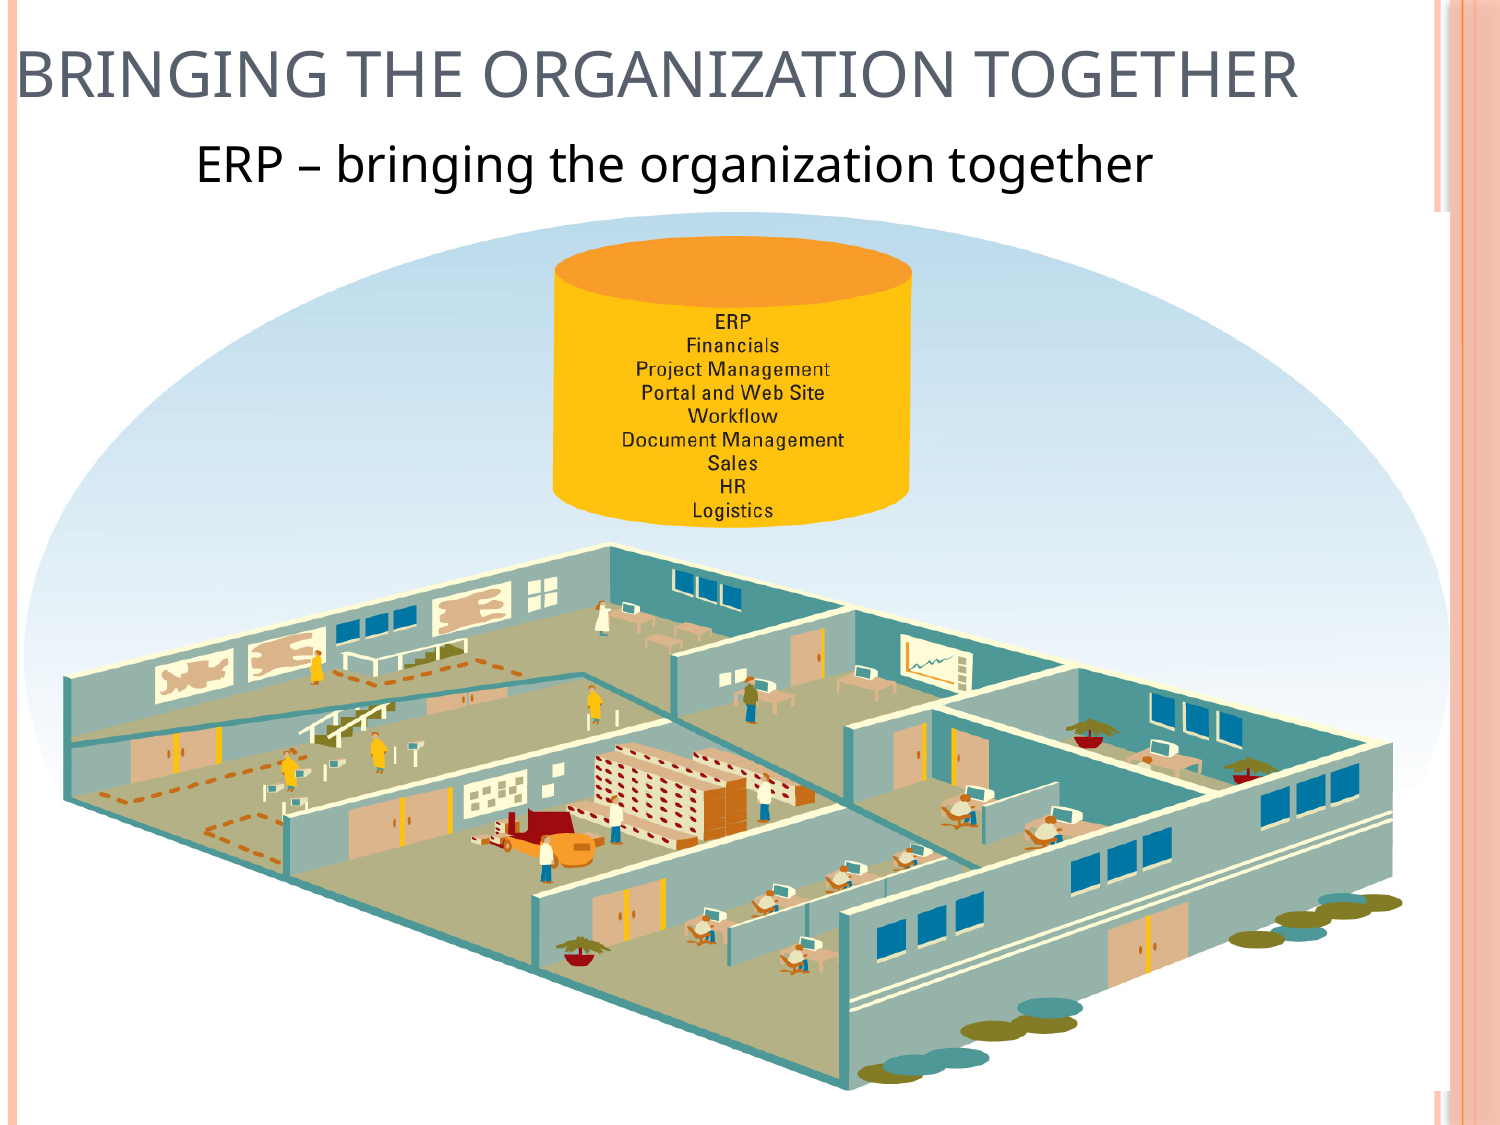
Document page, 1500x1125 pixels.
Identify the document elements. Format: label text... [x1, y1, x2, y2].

title Bringing the Organization Together [0, 24, 1350, 118]
picture [24, 211, 1451, 1092]
list ERP – bringing the organization together [0, 125, 1350, 200]
